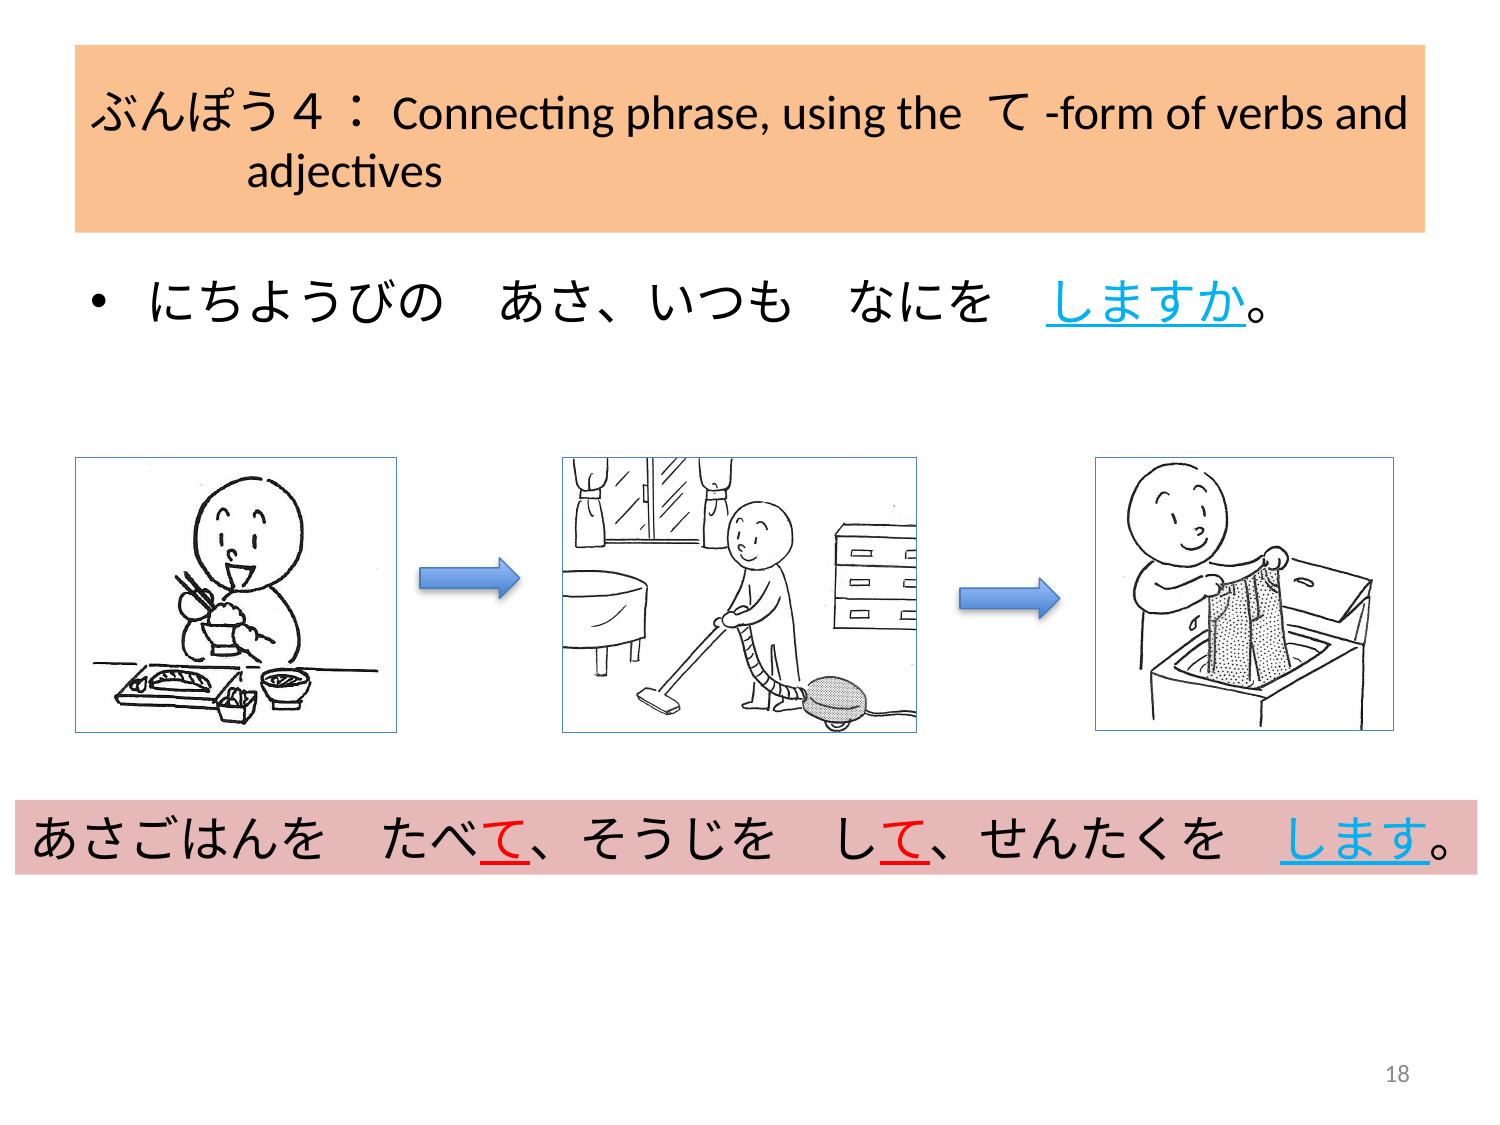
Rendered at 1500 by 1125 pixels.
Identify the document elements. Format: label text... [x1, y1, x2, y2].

list にちようびの あさ、いつも なにを しますか。 [75, 262, 1425, 750]
picture [74, 457, 397, 733]
slide_number 18 [1074, 1042, 1425, 1103]
text_box あさごはんを たべて、そうじを して、せんたくを します。 [15, 799, 1478, 875]
picture [562, 457, 917, 733]
text_box [419, 557, 521, 600]
picture [1094, 457, 1394, 732]
title ぶんぽう４：Connecting phrase, using the て-form of verbs and adjectives [75, 45, 1425, 233]
text_box [959, 577, 1061, 620]
